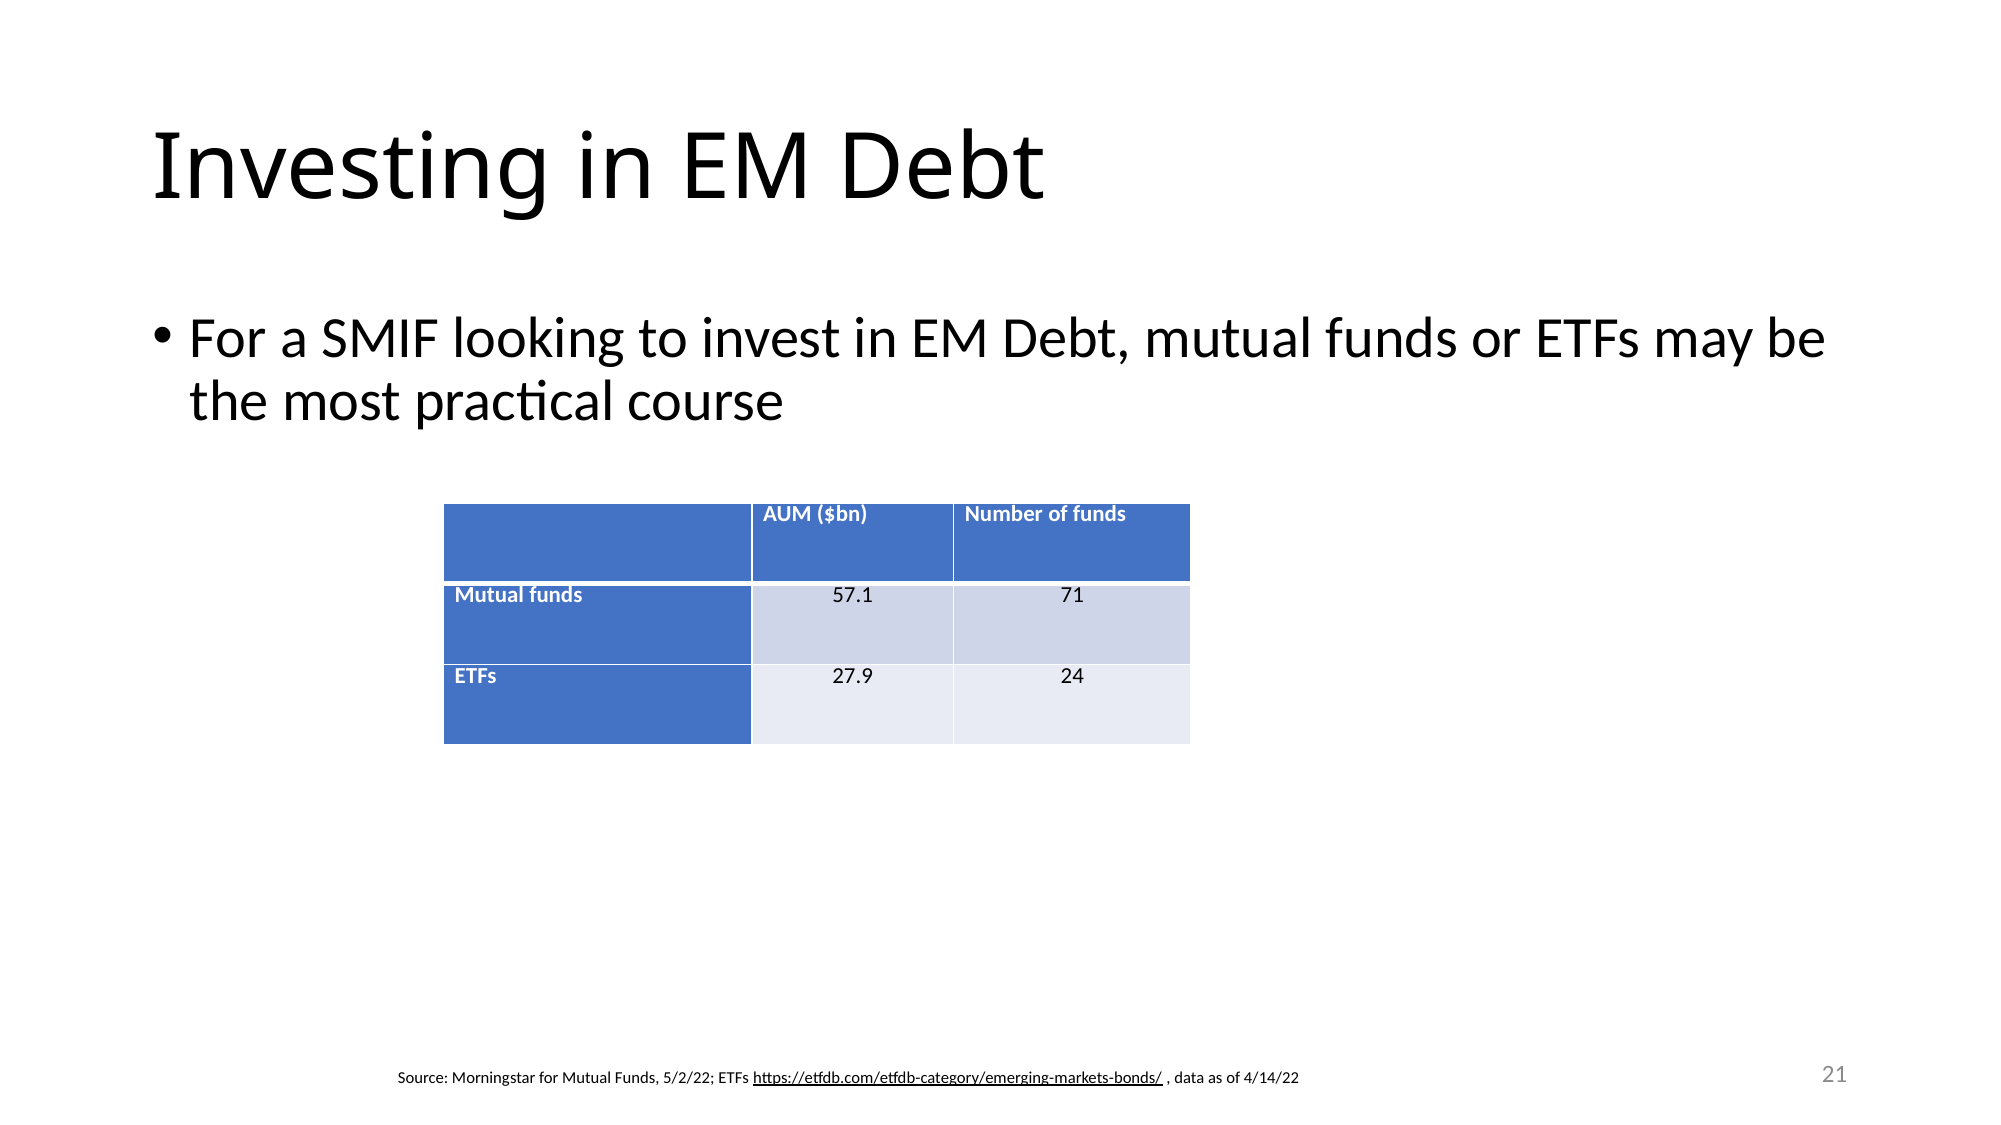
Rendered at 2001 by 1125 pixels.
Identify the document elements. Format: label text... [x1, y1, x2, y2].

table_header AUM ($bn) [753, 504, 953, 581]
table_cell ETFs [444, 665, 751, 744]
title Investing in EM Debt [137, 59, 1863, 278]
list For a SMIF looking to invest in EM Debt, mutual funds or ETFs may be the most practical course [137, 299, 1863, 1014]
table_cell Mutual funds [444, 586, 751, 664]
table_header Number of funds [954, 504, 1190, 581]
table_cell 71 [954, 586, 1190, 664]
footer Source: Morningstar for Mutual Funds, 5/2/22; ETFs https://etfdb.com/etfdb-category/emerging-markets-bonds/ , data as of 4/14/22 [371, 1057, 1327, 1125]
table_cell 24 [954, 665, 1190, 744]
table_cell 57.1 [753, 586, 953, 664]
table_cell 27.9 [753, 665, 953, 744]
slide_number 21 [1412, 1042, 1863, 1103]
table_header [444, 504, 751, 581]
